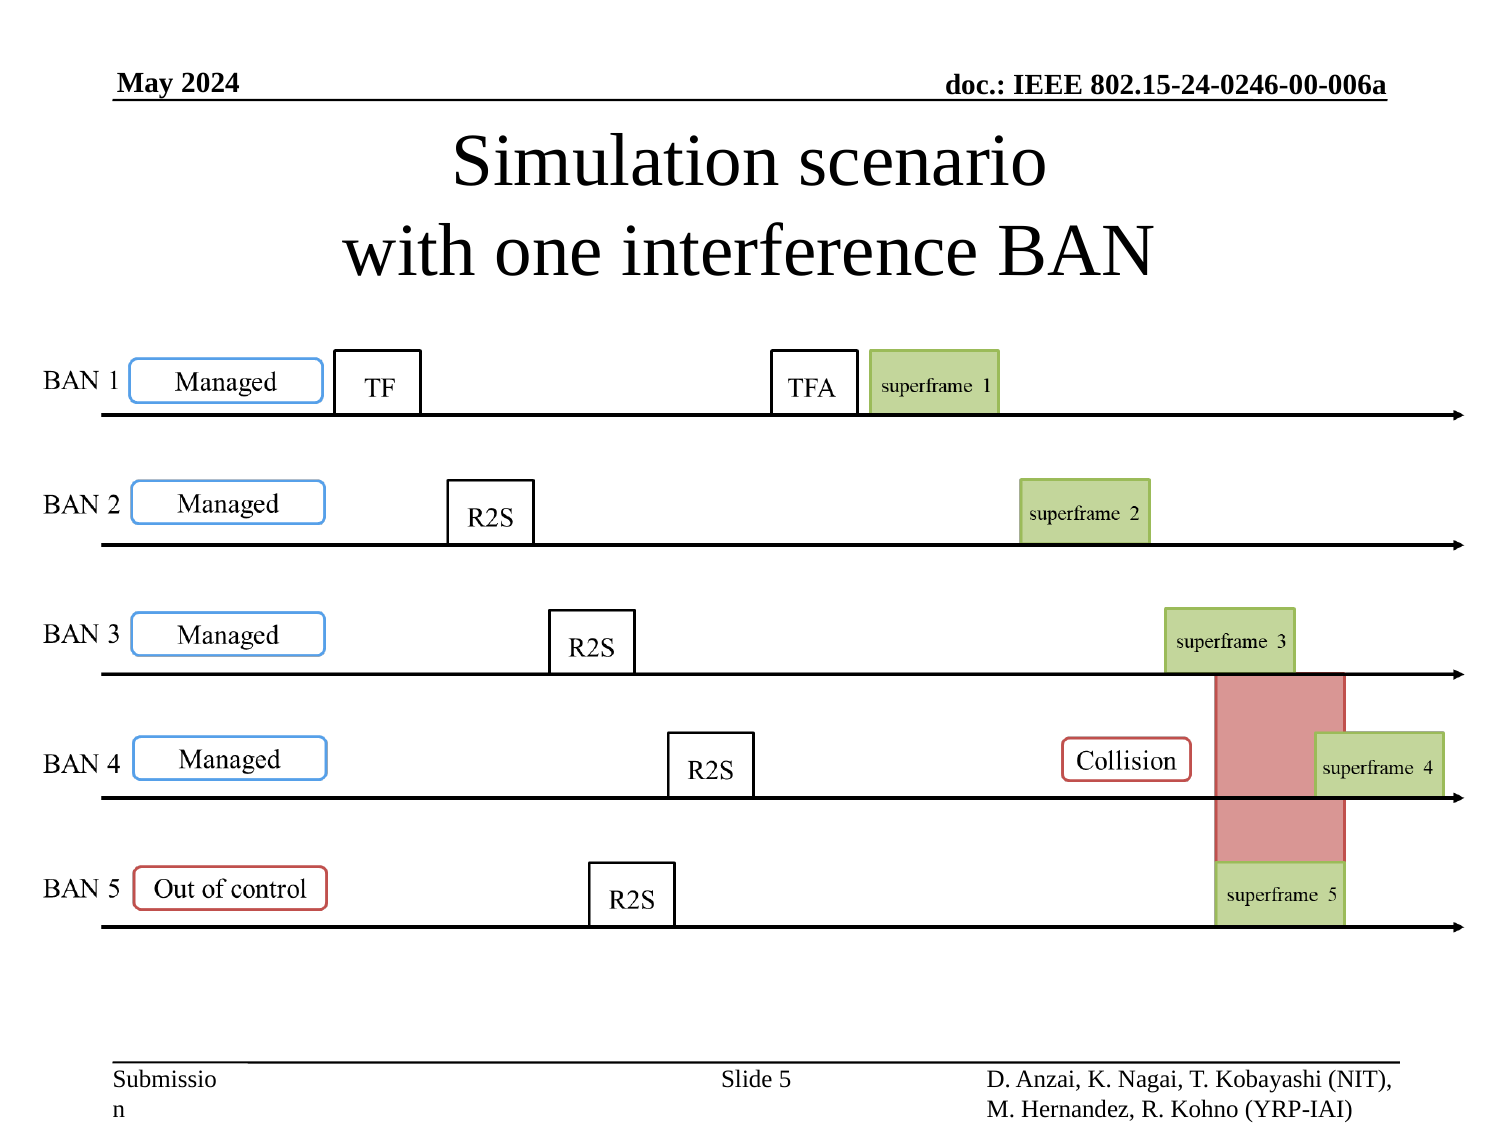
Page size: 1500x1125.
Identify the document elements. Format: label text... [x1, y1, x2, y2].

title Simulation scenario with one interference BAN [112, 112, 1388, 288]
picture [25, 349, 1475, 938]
slide_number Slide 5 [712, 1062, 800, 1093]
